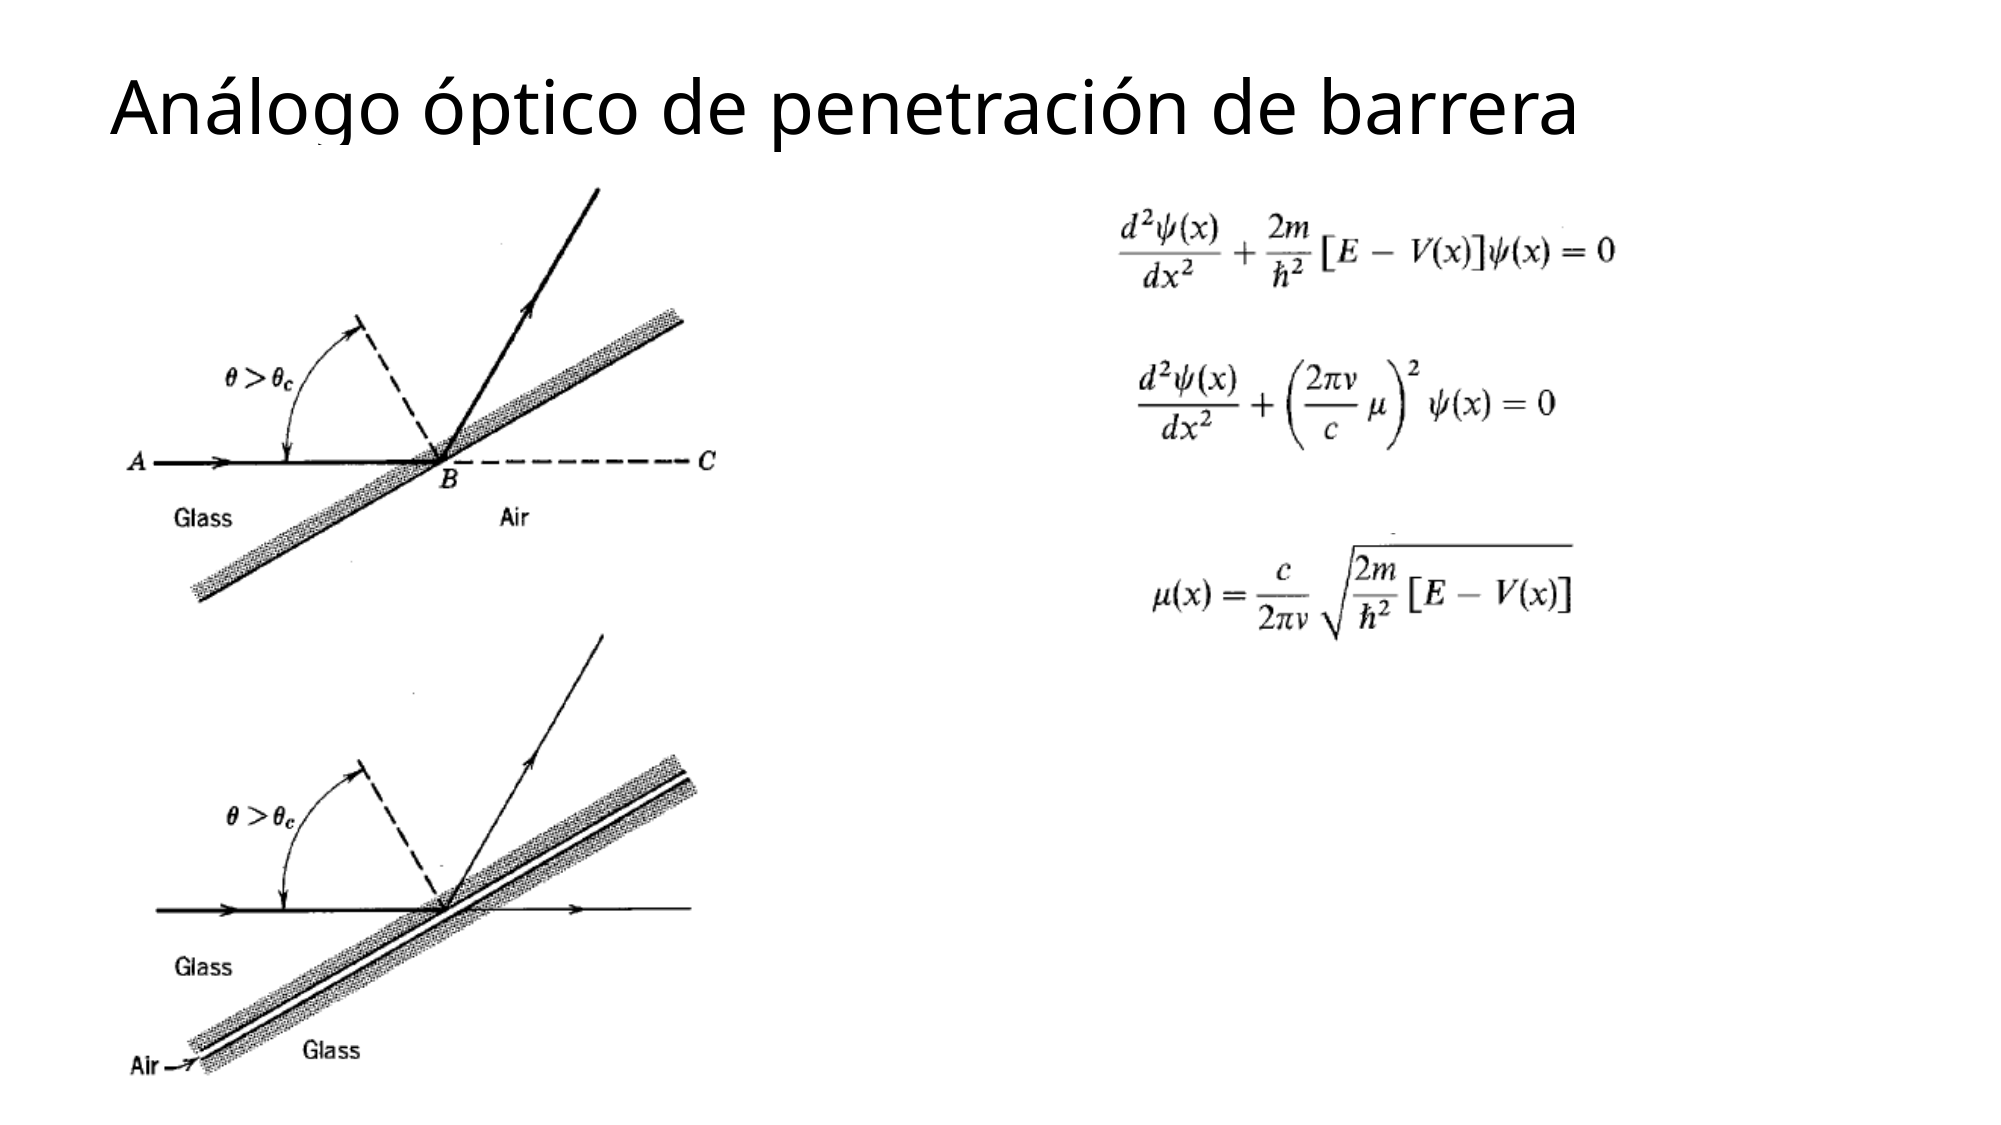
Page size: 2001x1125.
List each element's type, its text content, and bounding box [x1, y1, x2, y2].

picture [1139, 532, 1602, 651]
picture [1109, 181, 1628, 304]
picture [1129, 355, 1570, 460]
picture [95, 145, 719, 1103]
text_box Análogo óptico de penetración de barrera [95, 52, 1616, 157]
